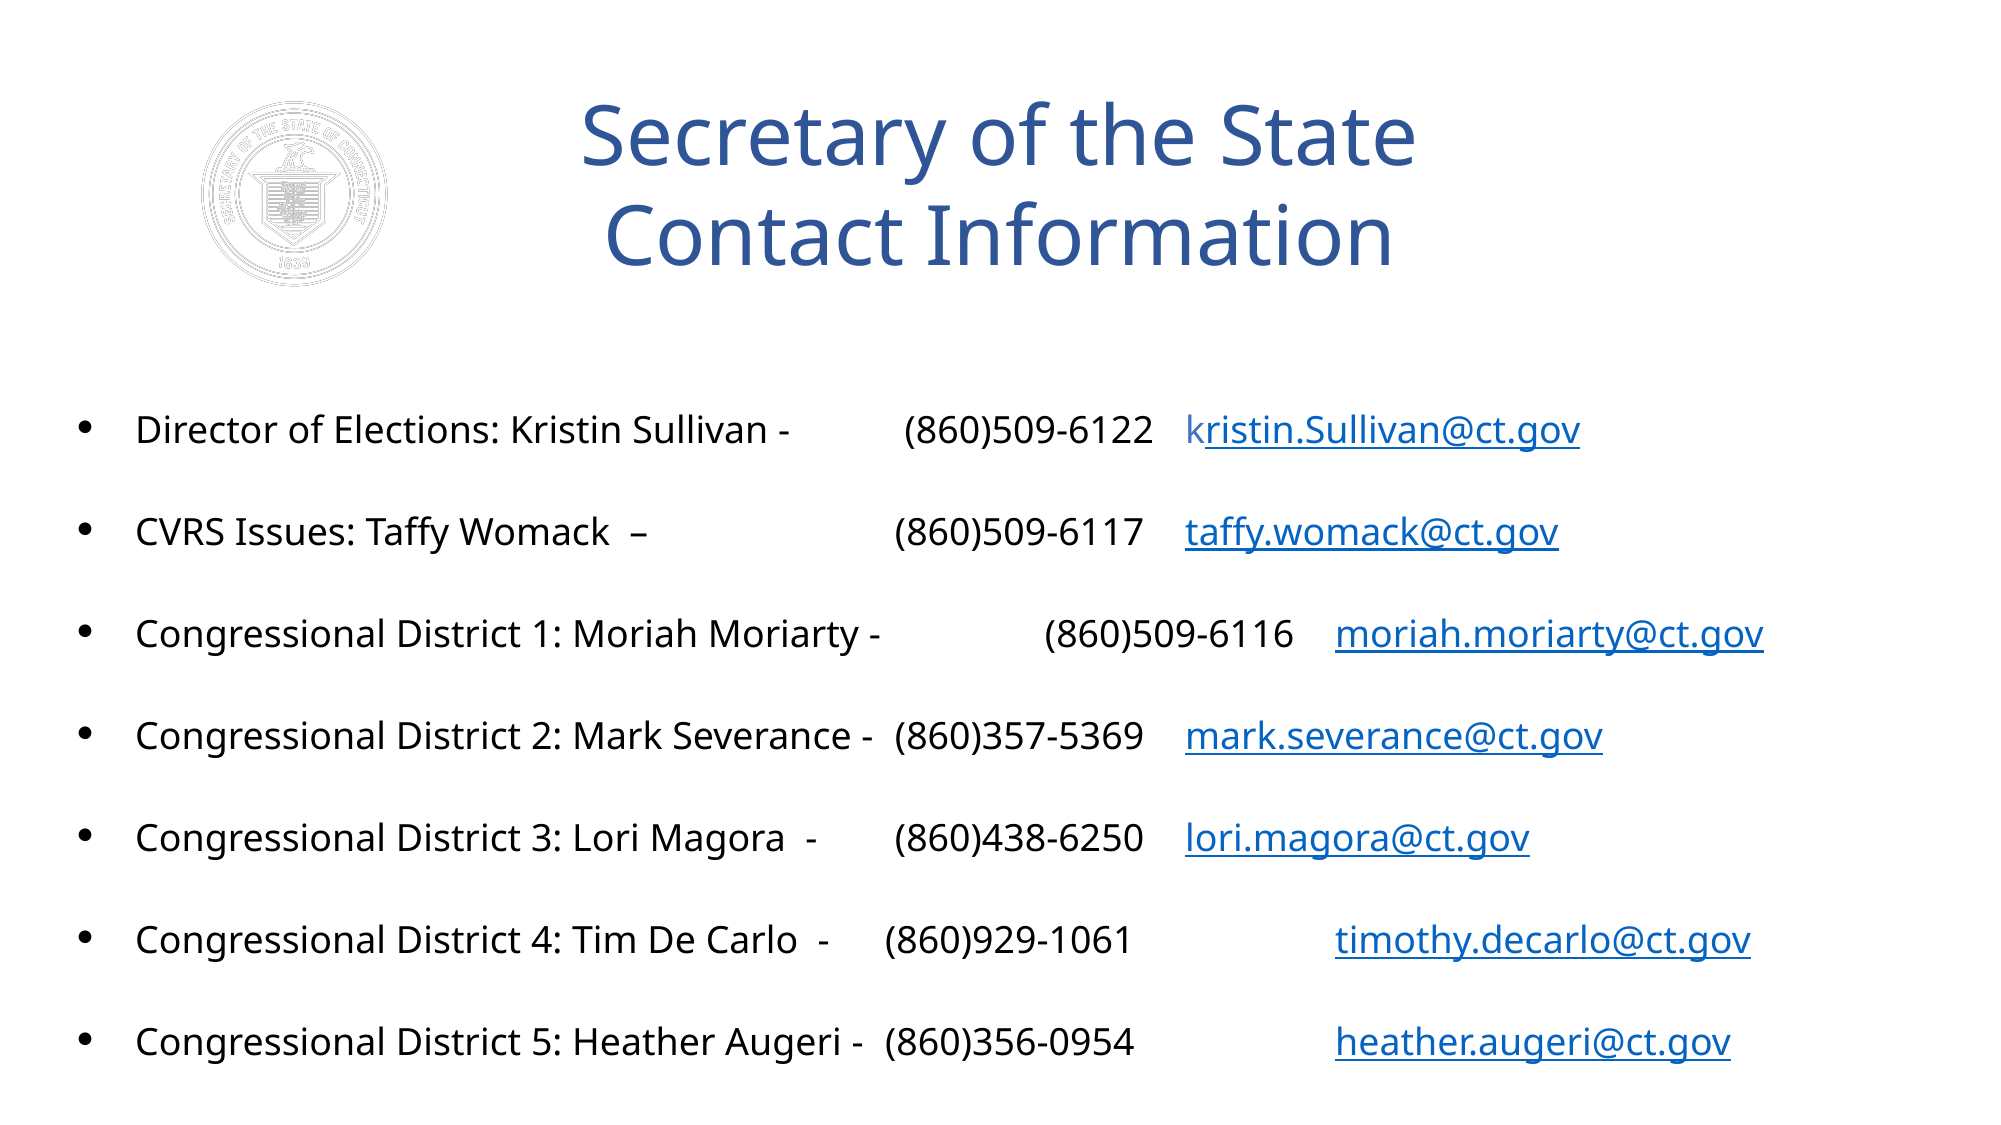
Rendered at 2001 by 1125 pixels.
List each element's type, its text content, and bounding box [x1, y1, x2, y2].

text_box Secretary of the State Contact Information [500, 74, 1500, 290]
picture [196, 95, 393, 293]
text_box Director of Elections: Kristin Sullivan - (860)509-6122 kristin.Sullivan@ct.gov CVRS Issues: Taffy Womack – (860)509-6117 taffy.womack@ct.gov Congressional District 1: Moriah Moriarty - (860)509-6116 moriah.moriarty@ct.gov Congressional District 2: Mark Severance - (860)357-5369 mark.severance@ct.gov Congressional District 3: Lori Magora - (860)438-6250 lori.magora@ct.gov Congressional District 4: Tim De Carlo - (860)929-1061 timothy.decarlo@ct.gov Congressional District 5: Heather Augeri - (860)356-0954 heather.augeri@ct.gov [64, 347, 1936, 1077]
